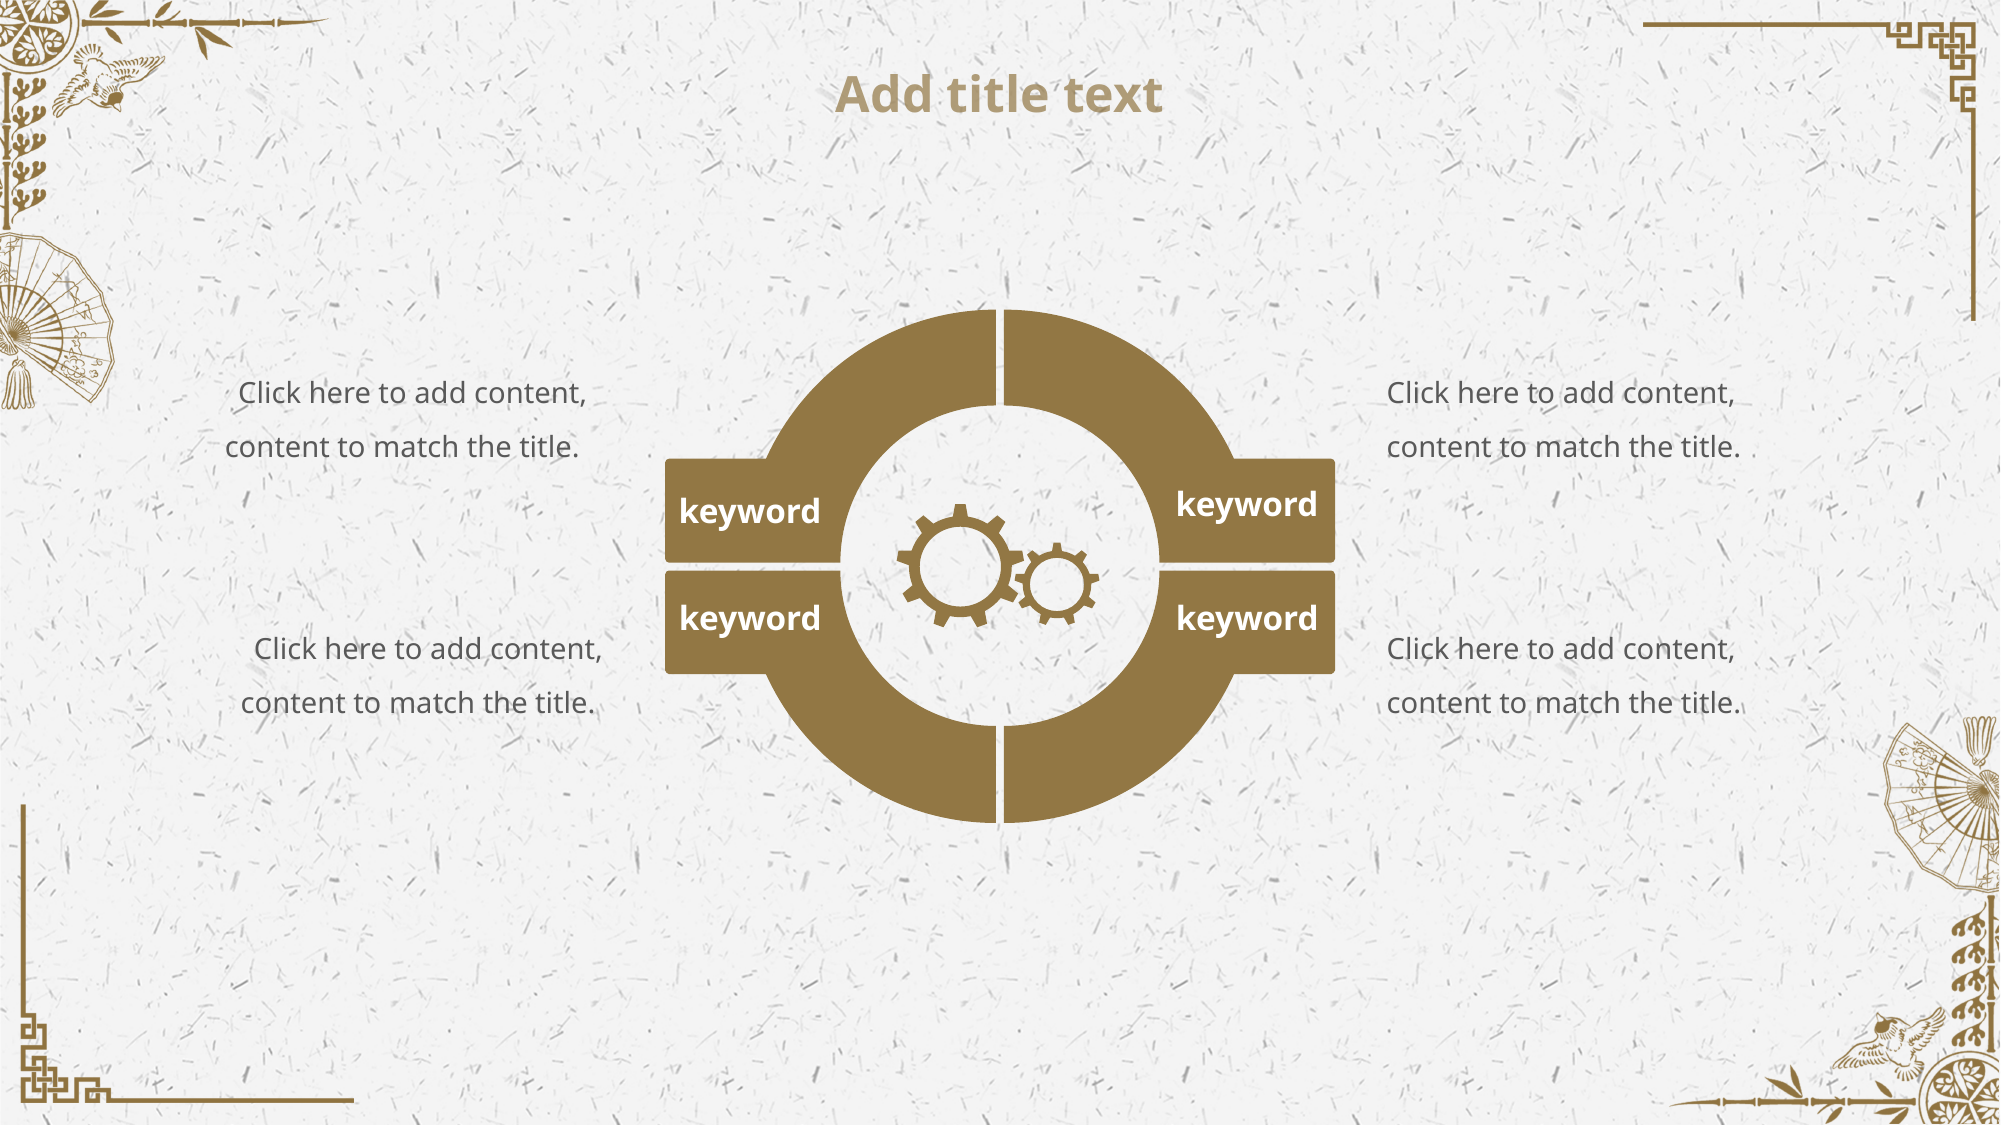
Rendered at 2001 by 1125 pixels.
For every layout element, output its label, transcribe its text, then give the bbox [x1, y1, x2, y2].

text_box Click here to add content, content to match the title. [163, 603, 618, 727]
text_box [1158, 570, 1336, 589]
text_box [665, 603, 996, 823]
text_box [665, 570, 842, 589]
text_box keyword [662, 482, 838, 538]
text_box [1003, 607, 1336, 823]
text_box [1014, 542, 1100, 625]
text_box [1003, 309, 1336, 563]
text_box Click here to add content, content to match the title. [1371, 603, 1827, 727]
text_box keyword [1157, 476, 1337, 531]
text_box Click here to add content, content to match the title. [1371, 348, 1827, 472]
picture [0, 0, 2001, 1125]
text_box Click here to add content, content to match the title. [147, 348, 602, 472]
text_box [665, 309, 996, 563]
text_box keyword [1155, 589, 1340, 645]
text_box keyword [657, 589, 844, 645]
text_box Add title text [675, 55, 1325, 131]
text_box [896, 504, 1025, 628]
